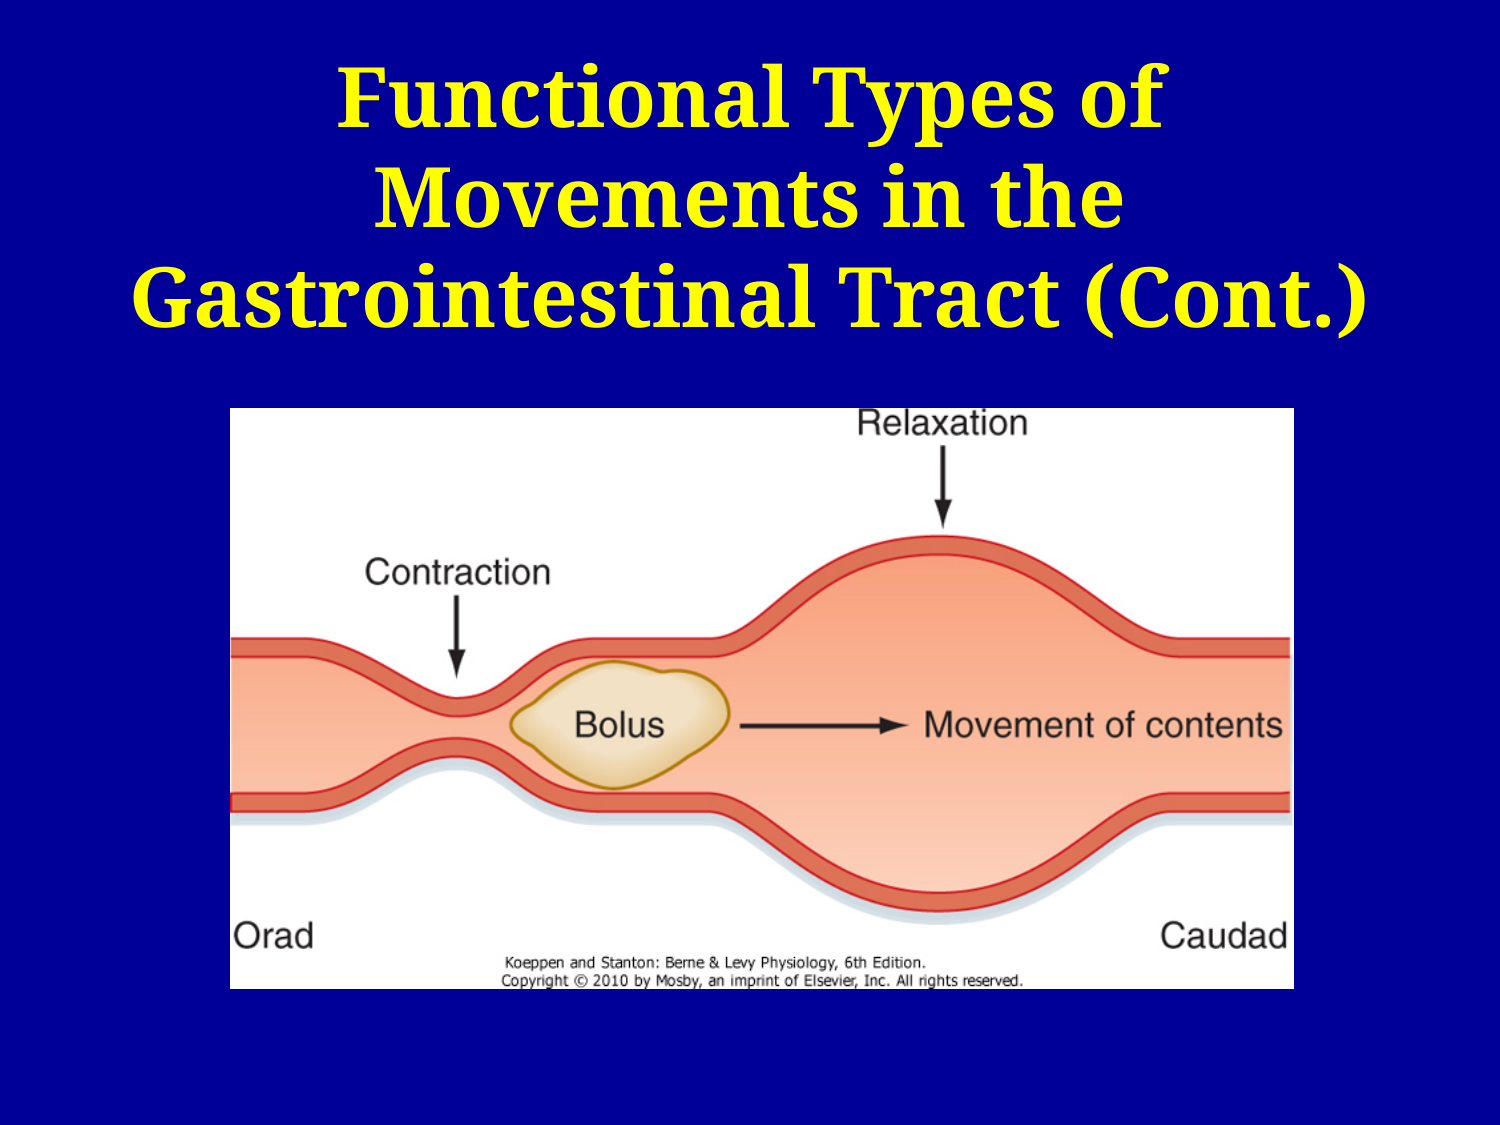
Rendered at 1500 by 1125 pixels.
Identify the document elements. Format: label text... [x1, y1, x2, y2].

picture [229, 408, 1294, 989]
title Functional Types of Movements in the Gastrointestinal Tract (Cont.) [112, 99, 1388, 288]
